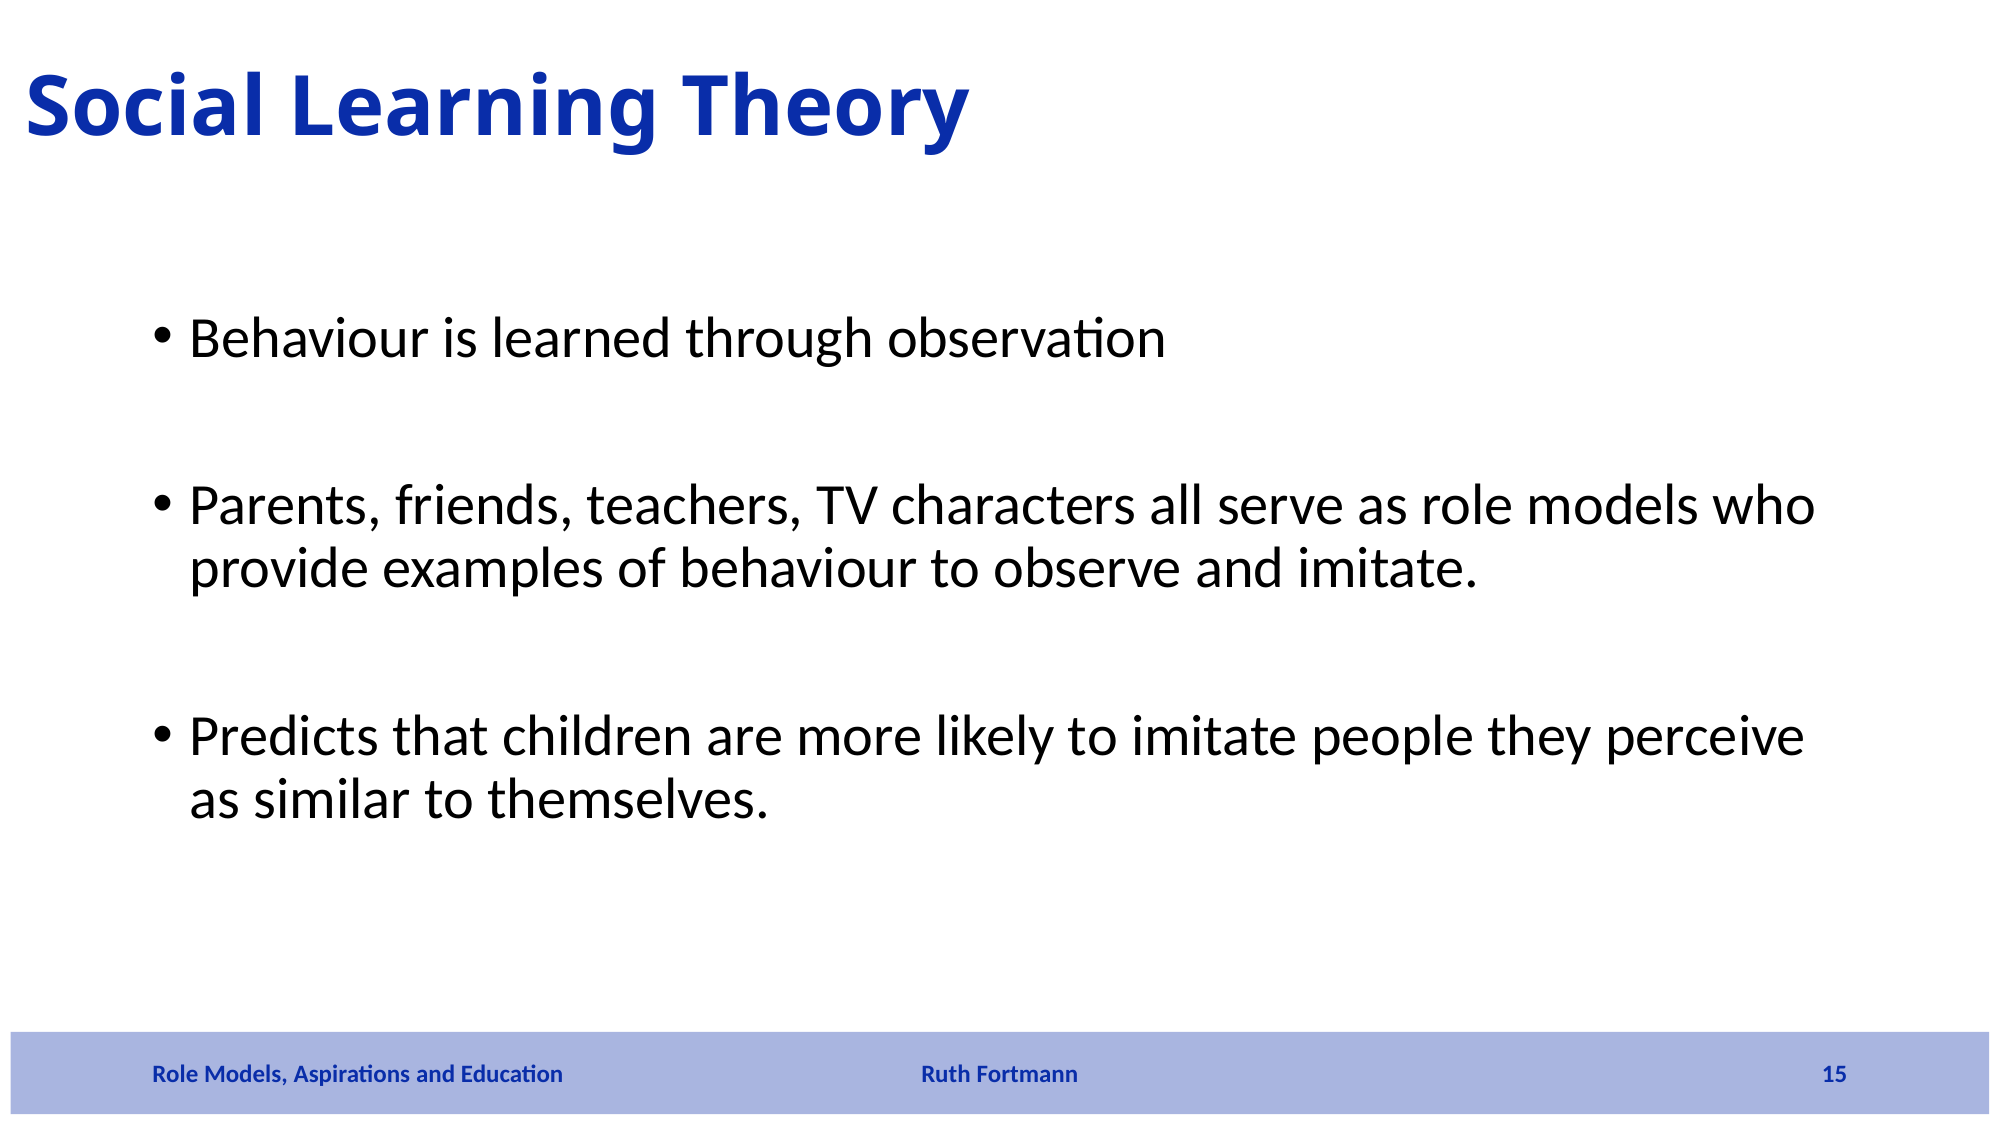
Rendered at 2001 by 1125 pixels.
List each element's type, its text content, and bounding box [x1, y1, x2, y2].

title Social Learning Theory [10, 0, 1736, 218]
list Behaviour is learned through observation Parents, friends, teachers, TV characters all serve as role models who provide examples of behaviour to observe and imitate. Predicts that children are more likely to imitate people they perceive as similar to themselves. [137, 299, 1863, 1014]
text_box [10, 1031, 1990, 1115]
